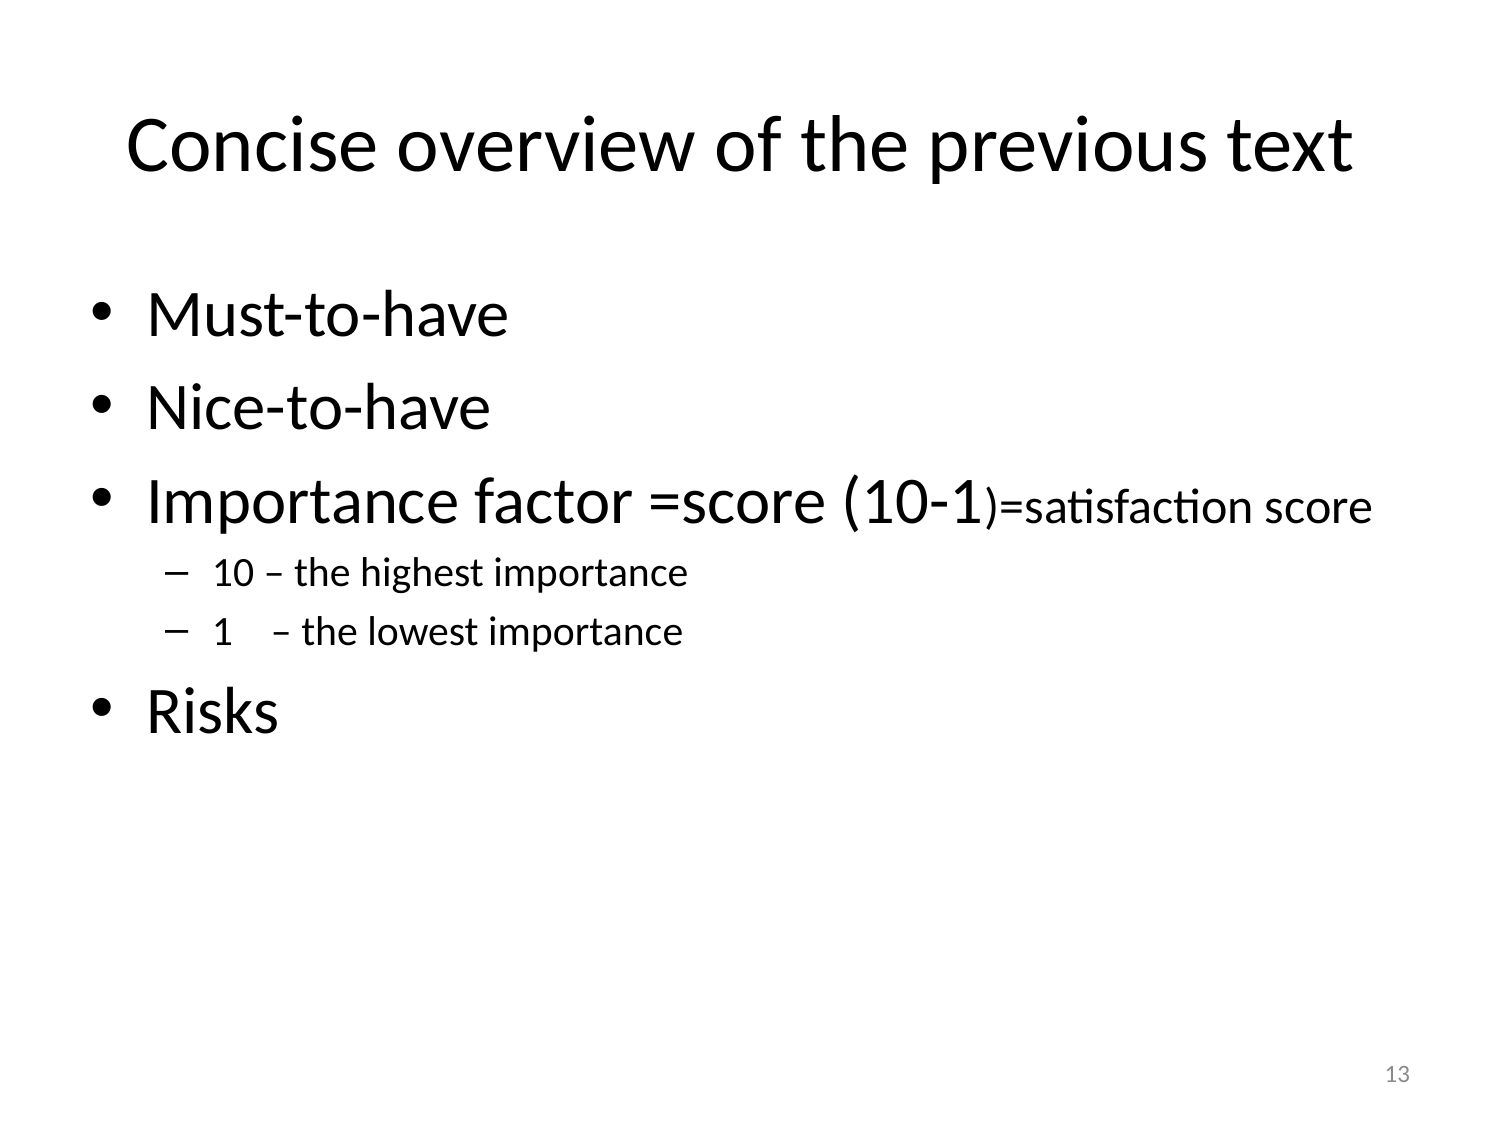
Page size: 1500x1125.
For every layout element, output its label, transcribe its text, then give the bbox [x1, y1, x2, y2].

list Must-to-have Nice-to-have Importance factor =score (10-1)=satisfaction score 10 – the highest importance 1 – the lowest importance Risks [75, 262, 1425, 1005]
title Concise overview of the previous text [75, 45, 1425, 233]
slide_number 13 [1074, 1042, 1425, 1103]
